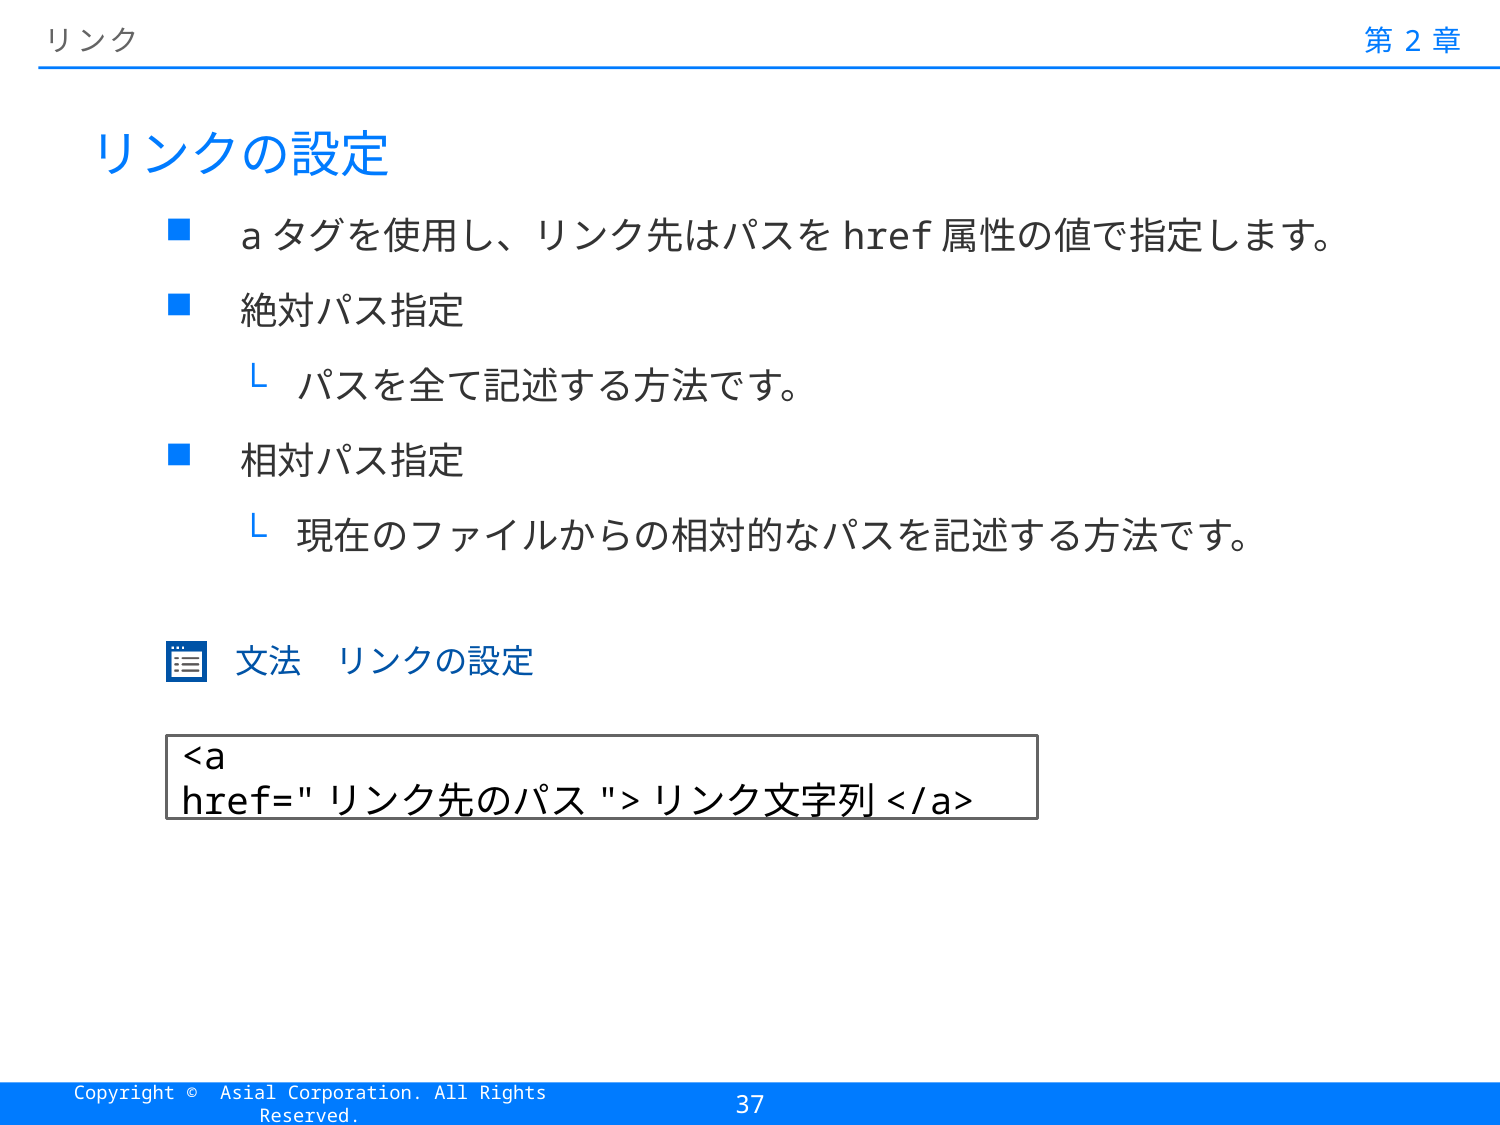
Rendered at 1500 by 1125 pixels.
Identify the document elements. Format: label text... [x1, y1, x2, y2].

title リンク [29, 7, 702, 72]
slide_number 37 [581, 1075, 919, 1125]
list 第2章 [702, 7, 1477, 72]
text_box <a href="リンク先のパス">リンク文字列</a> [164, 733, 1039, 820]
text_box 文法 リンクの設定 [220, 633, 550, 688]
picture [166, 640, 207, 682]
list リンクの設定 aタグを使用し、リンク先はパスをhref属性の値で指定します。 絶対パス指定 パスを全て記述する方法です。 相対パス指定 現在のファイルからの相対的なパスを記述する方法です。 [75, 84, 1425, 988]
